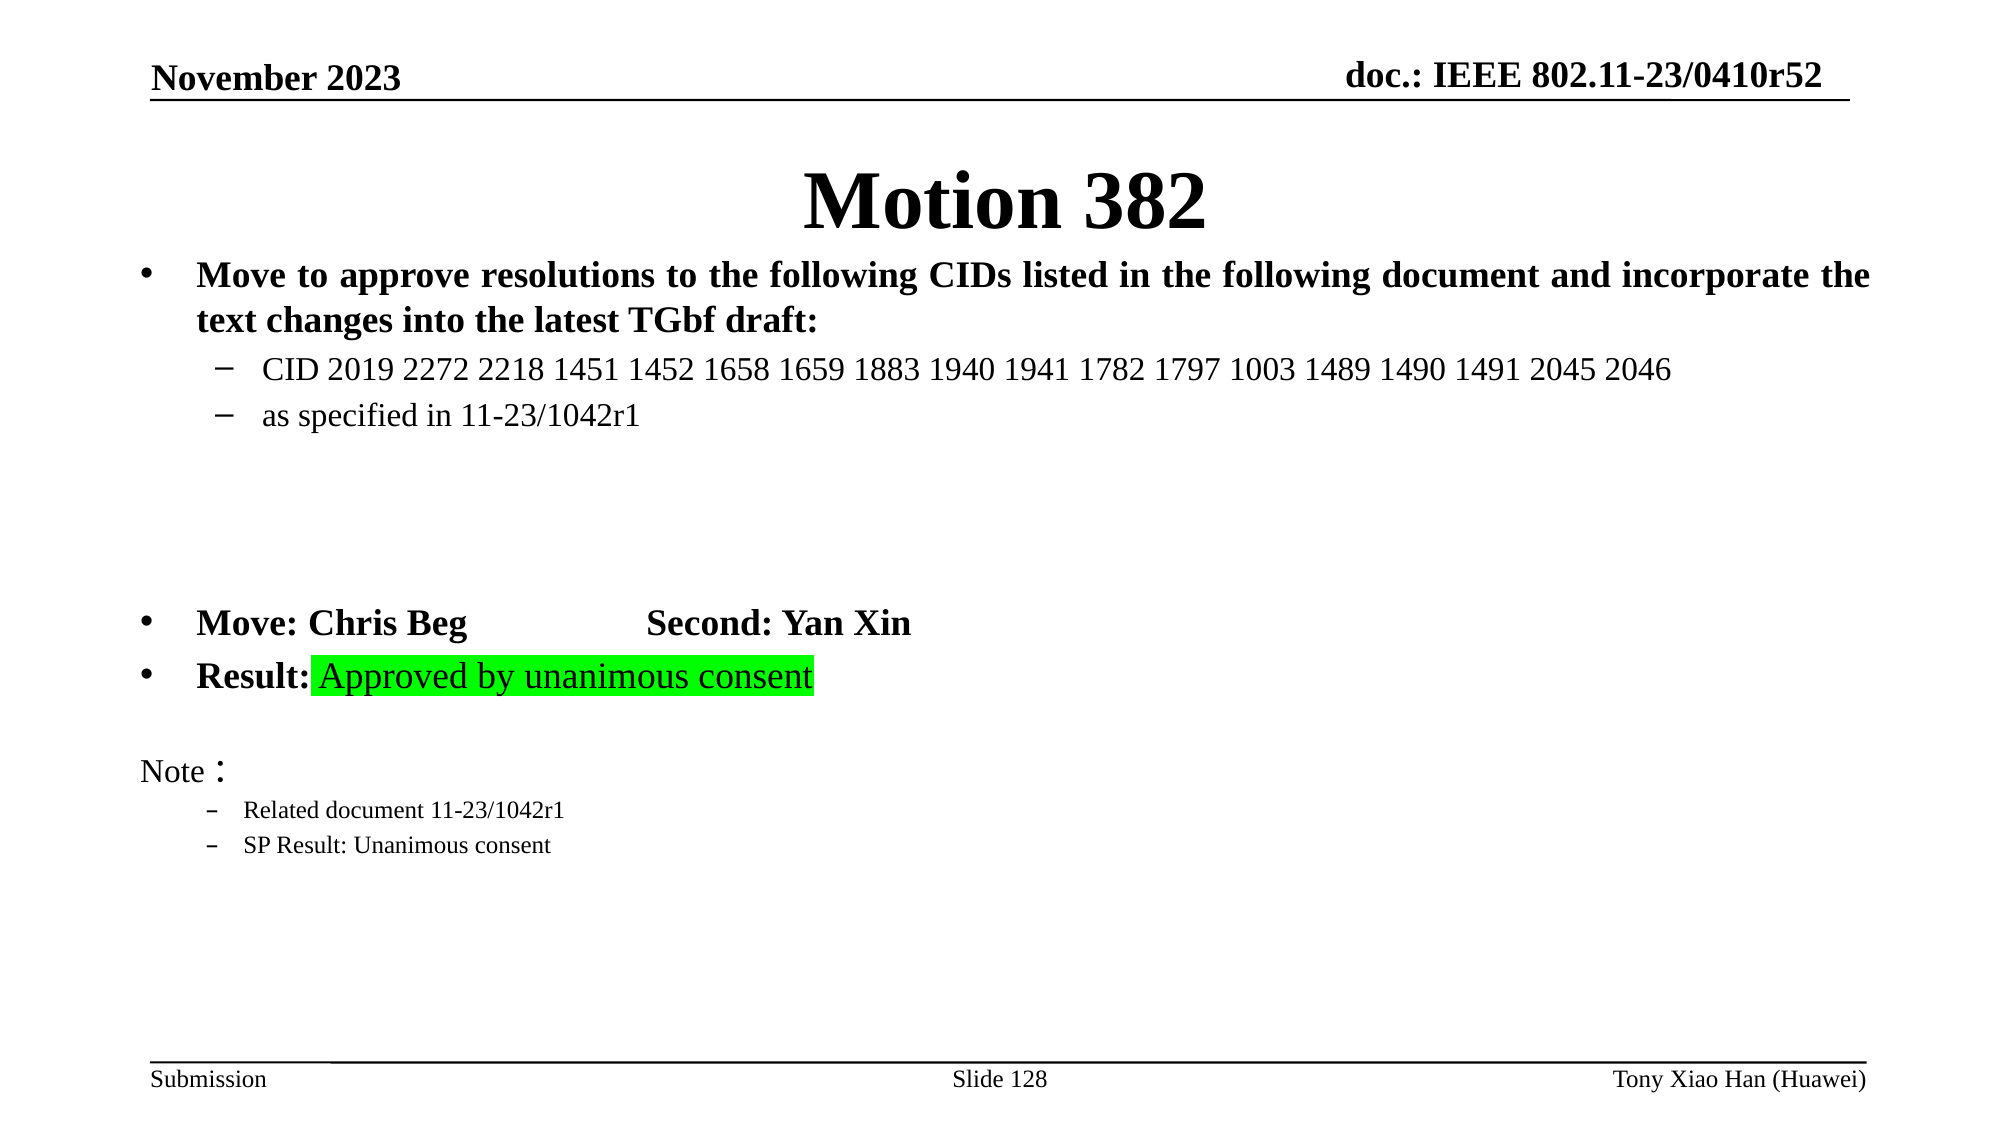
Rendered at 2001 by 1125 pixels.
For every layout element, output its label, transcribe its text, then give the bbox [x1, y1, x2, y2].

text_box Move to approve resolutions to the following CIDs listed in the following document and incorporate the text changes into the latest TGbf draft: CID 2019 2272 2218 1451 1452 1658 1659 1883 1940 1941 1782 1797 1003 1489 1490 1491 2045 2046 as specified in 11-23/1042r1 Move: Chris Beg Second: Yan Xin Result: Approved by unanimous consent Note： Related document 11-23/1042r1 SP Result: Unanimous consent [125, 212, 1888, 900]
text_box Motion 382 [368, 137, 1644, 212]
